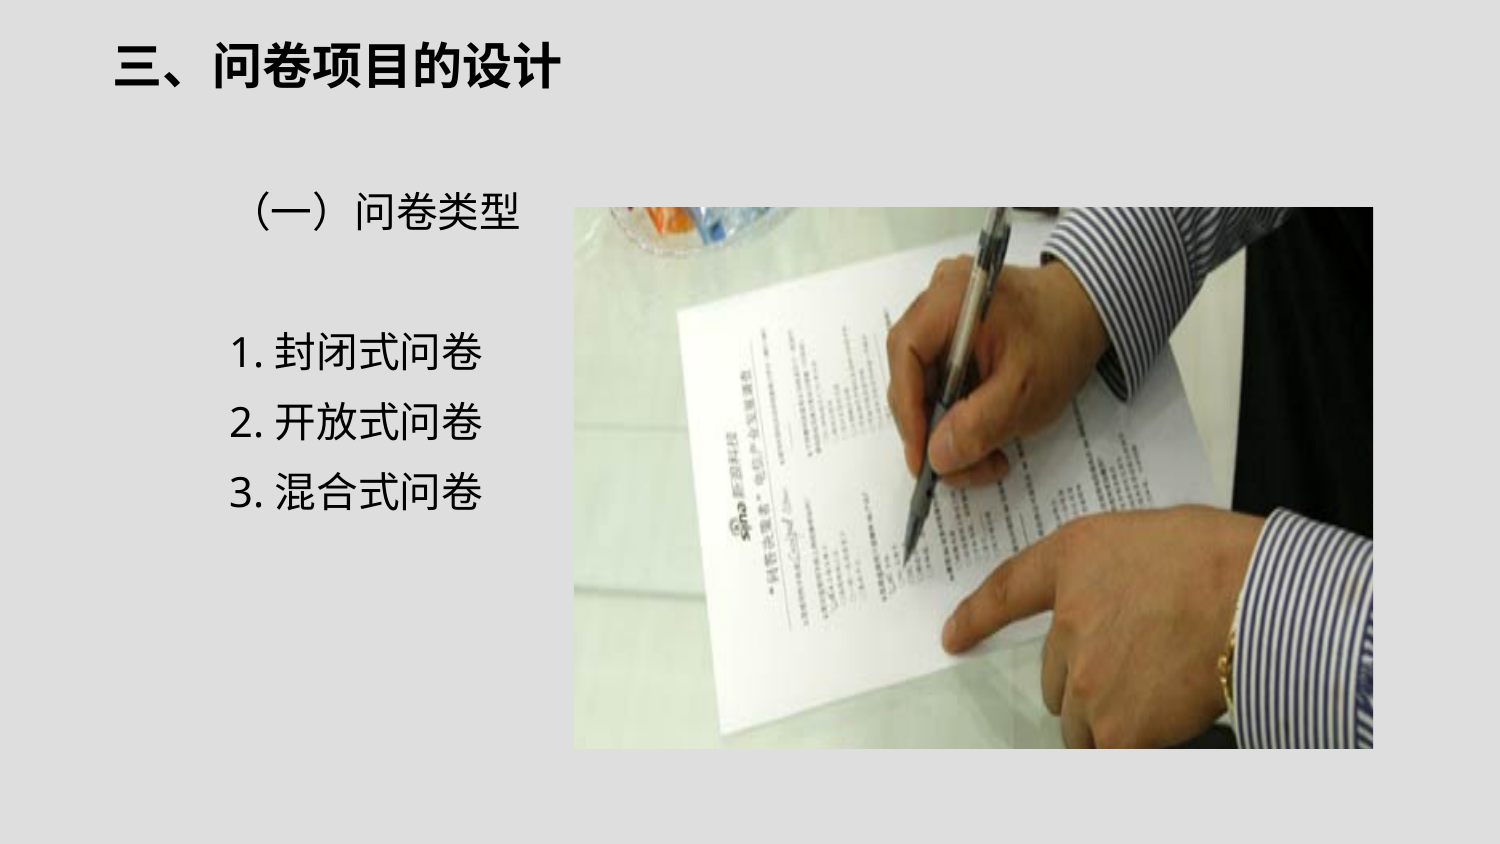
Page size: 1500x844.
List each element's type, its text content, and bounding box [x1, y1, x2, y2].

title 三、问卷项目的设计 [97, 30, 1397, 102]
picture [573, 207, 1374, 749]
list （一）问卷类型 1.封闭式问卷 2.开放式问卷 3.混合式问卷 [125, 158, 1397, 741]
